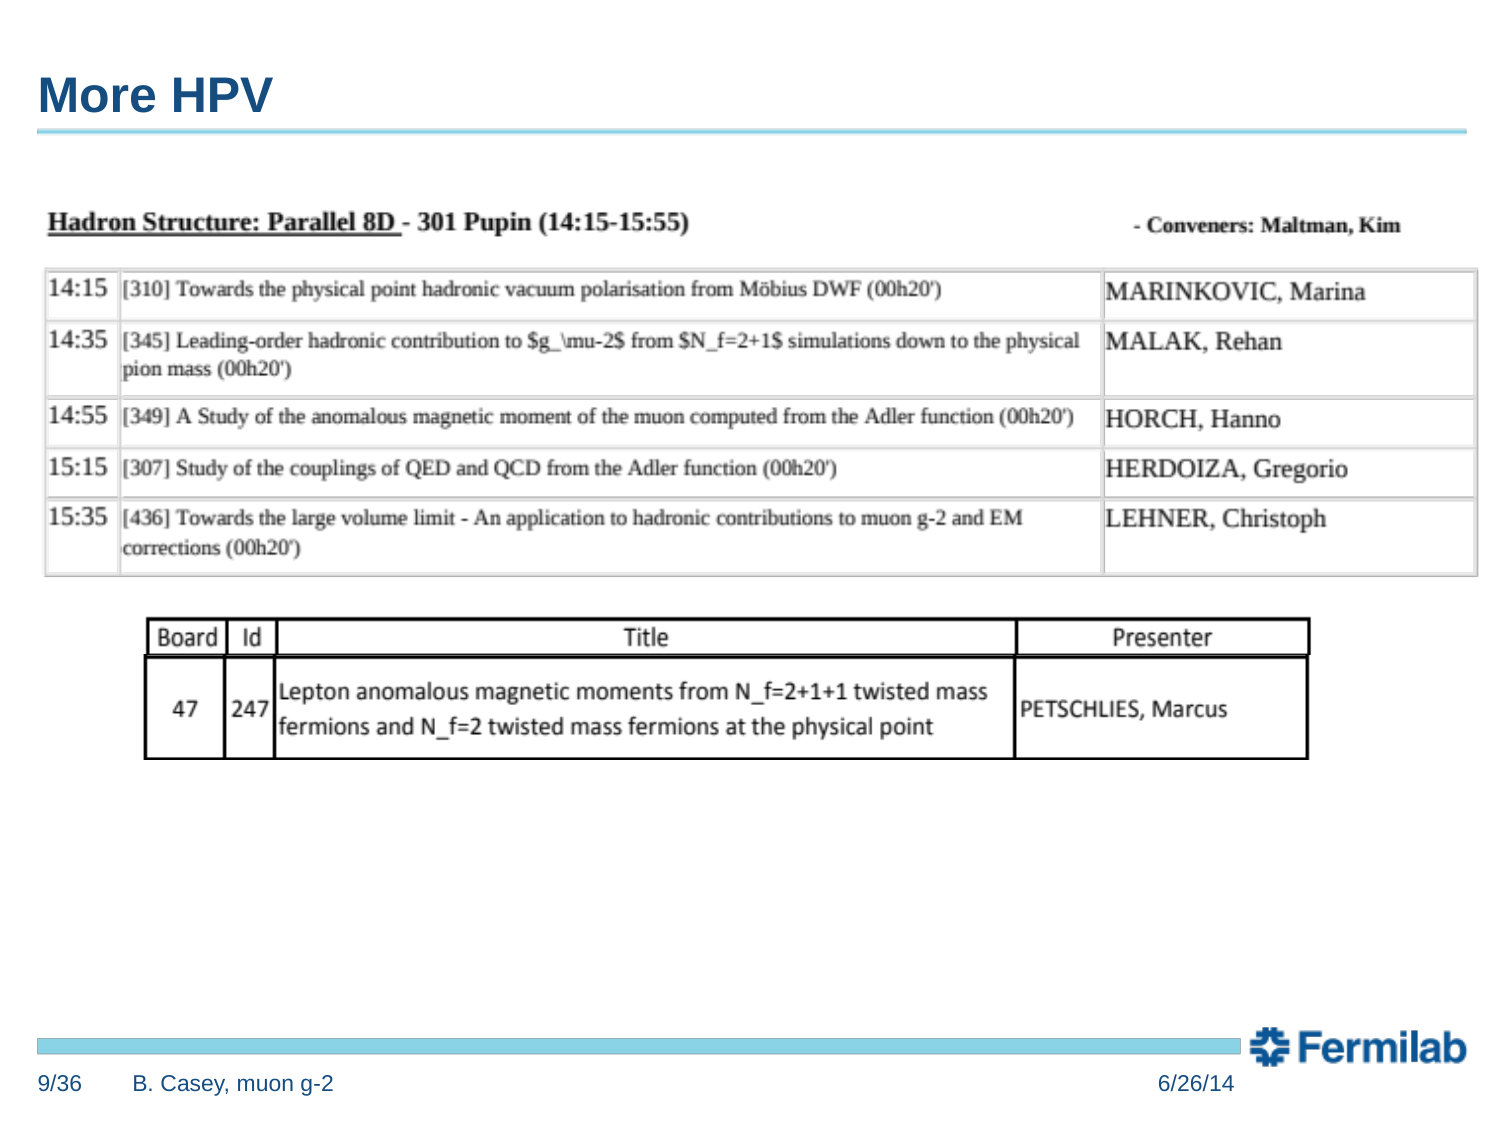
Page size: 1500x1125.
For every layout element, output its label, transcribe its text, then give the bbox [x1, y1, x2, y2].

picture [131, 608, 1327, 760]
footer B. Casey, muon g-2 [132, 1068, 1014, 1109]
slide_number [1058, 1068, 1235, 1109]
slide_number 9/36 [37, 1068, 111, 1109]
picture [30, 197, 1492, 587]
title More HPV [37, 17, 1463, 123]
